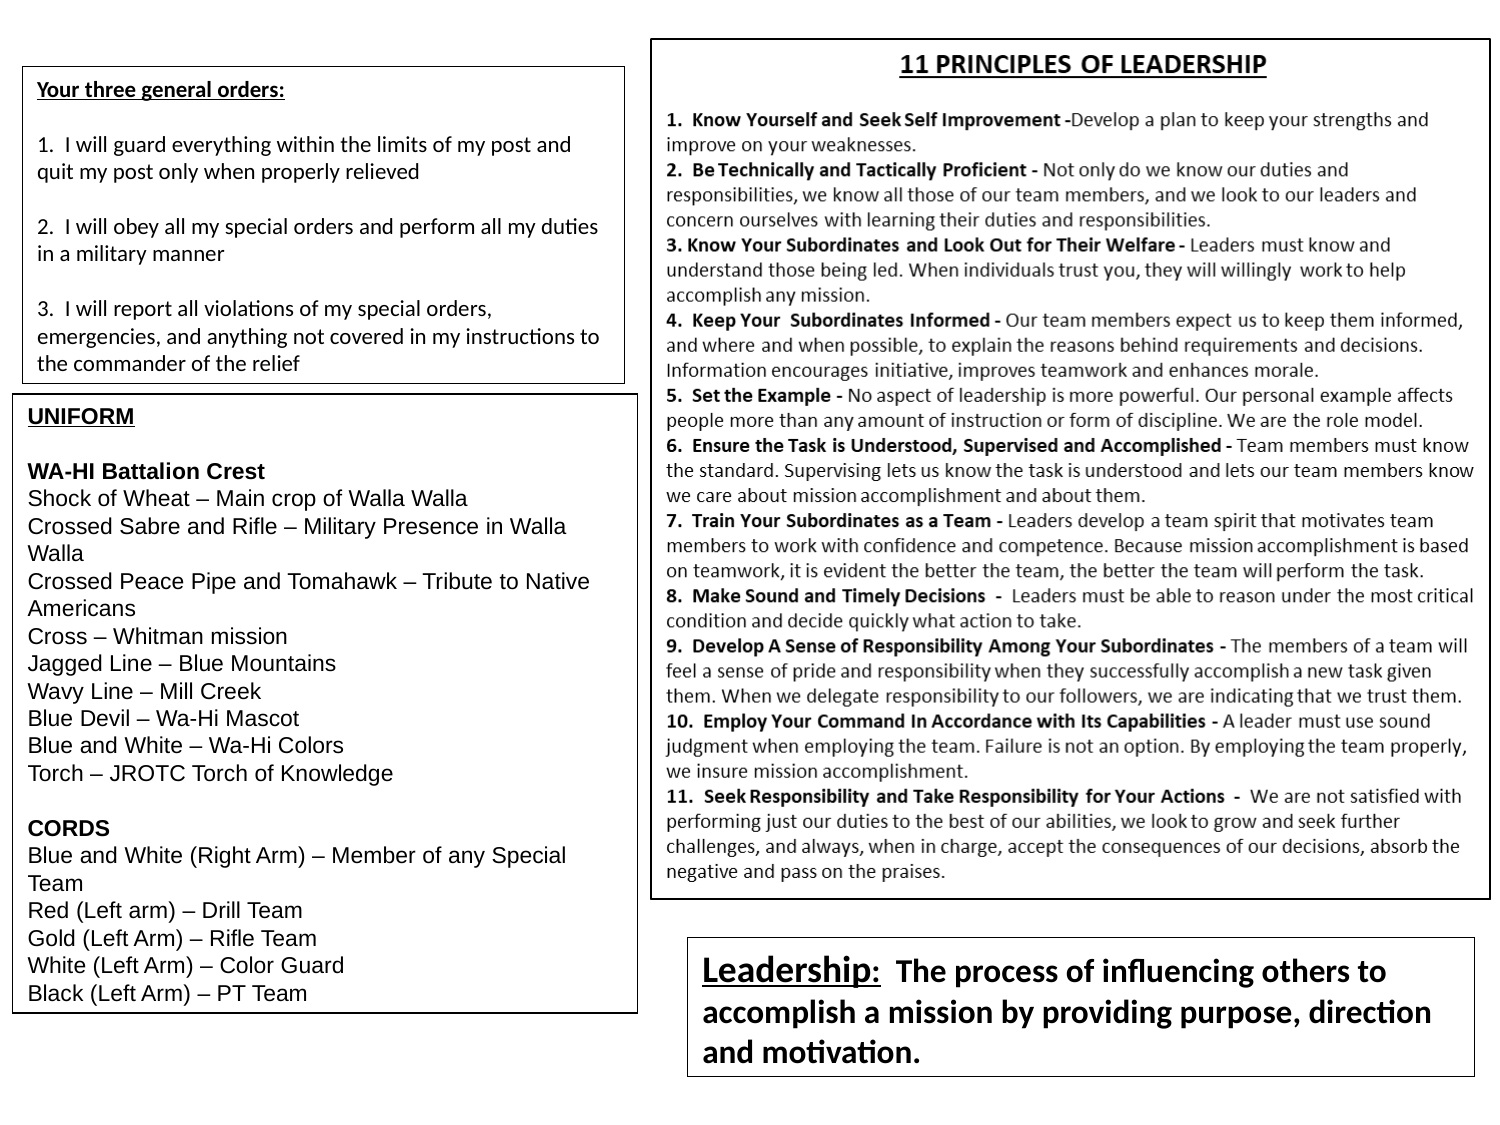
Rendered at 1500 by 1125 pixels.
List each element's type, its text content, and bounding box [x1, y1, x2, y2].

text_box Your three general orders: 1. I will guard everything within the limits of my post and quit my post only when properly relieved 2. I will obey all my special orders and perform all my duties in a military manner 3. I will report all violations of my special orders, emergencies, and anything not covered in my instructions to the commander of the relief [22, 66, 625, 384]
picture [649, 37, 1491, 901]
text_box Leadership: The process of influencing others to accomplish a mission by providing purpose, direction and motivation. [687, 937, 1475, 1077]
text_box UNIFORM WA-HI Battalion Crest Shock of Wheat – Main crop of Walla Walla Crossed Sabre and Rifle – Military Presence in Walla Walla Crossed Peace Pipe and Tomahawk – Tribute to Native Americans Cross – Whitman mission Jagged Line – Blue Mountains Wavy Line – Mill Creek Blue Devil – Wa-Hi Mascot Blue and White – Wa-Hi Colors Torch – JROTC Torch of Knowledge CORDS Blue and White (Right Arm) – Member of any Special Team Red (Left arm) – Drill Team Gold (Left Arm) – Rifle Team White (Left Arm) – Color Guard Black (Left Arm) – PT Team [12, 394, 638, 1014]
